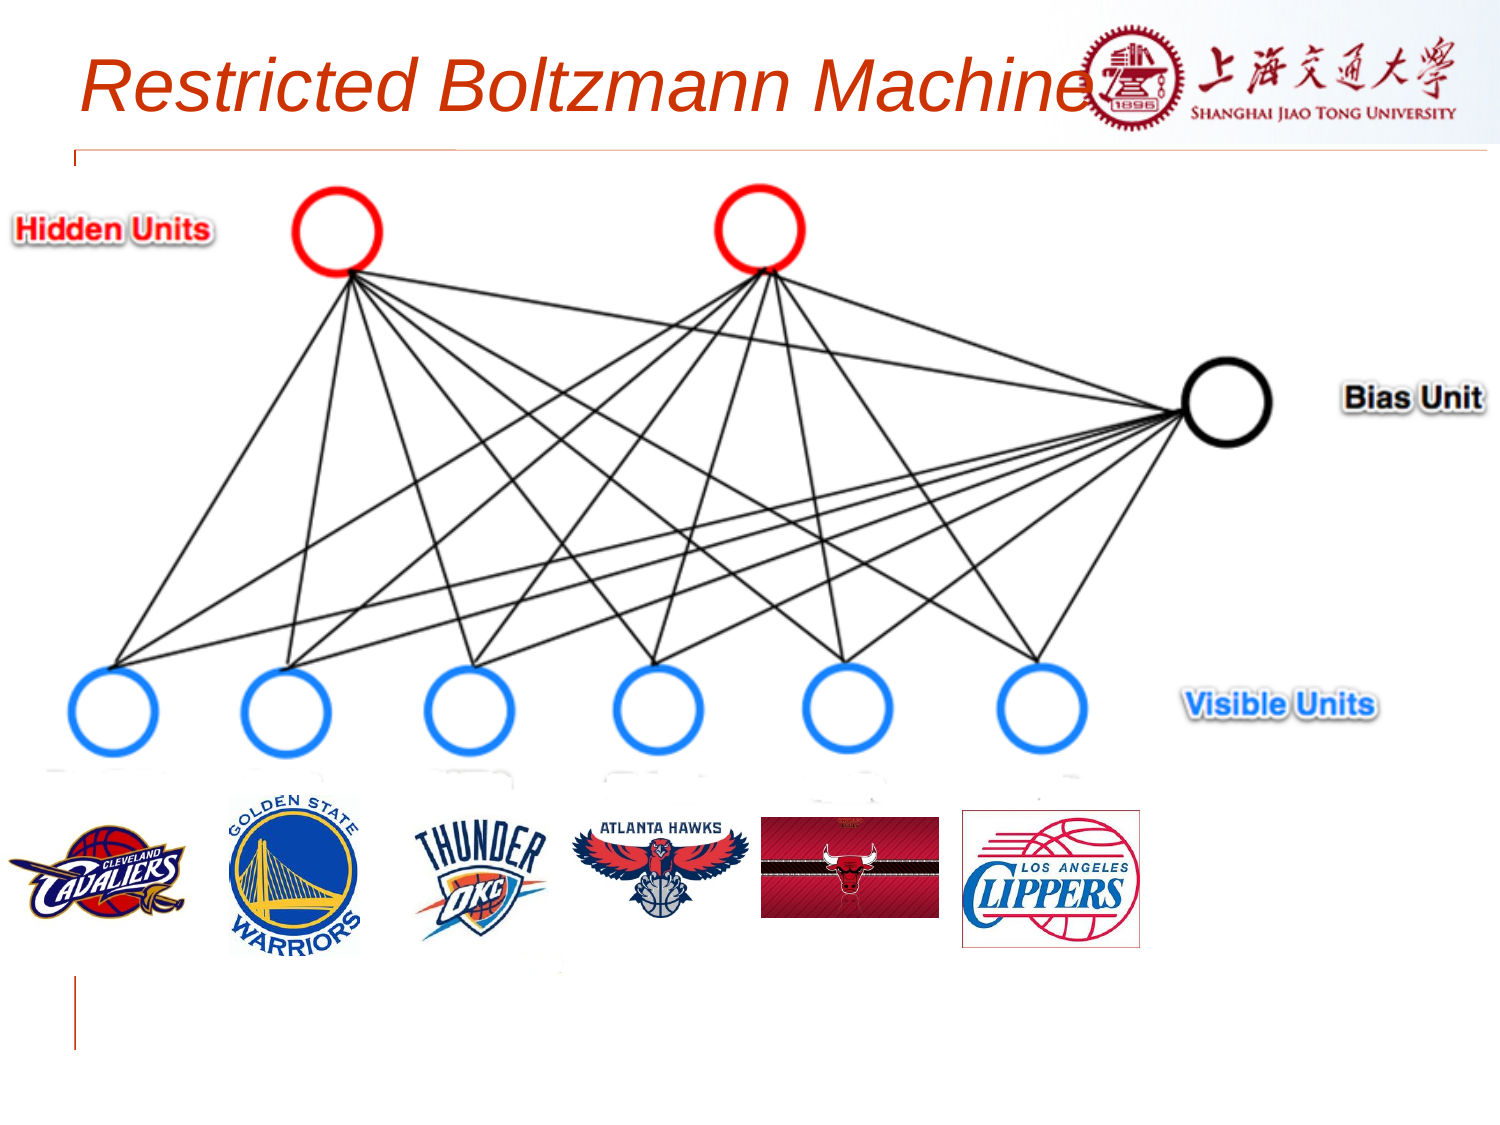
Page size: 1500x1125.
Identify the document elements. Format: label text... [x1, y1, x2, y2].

title Restricted Boltzmann Machine [64, 5, 1417, 157]
picture [0, 165, 1500, 977]
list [761, 817, 940, 918]
picture [1040, 0, 1500, 144]
